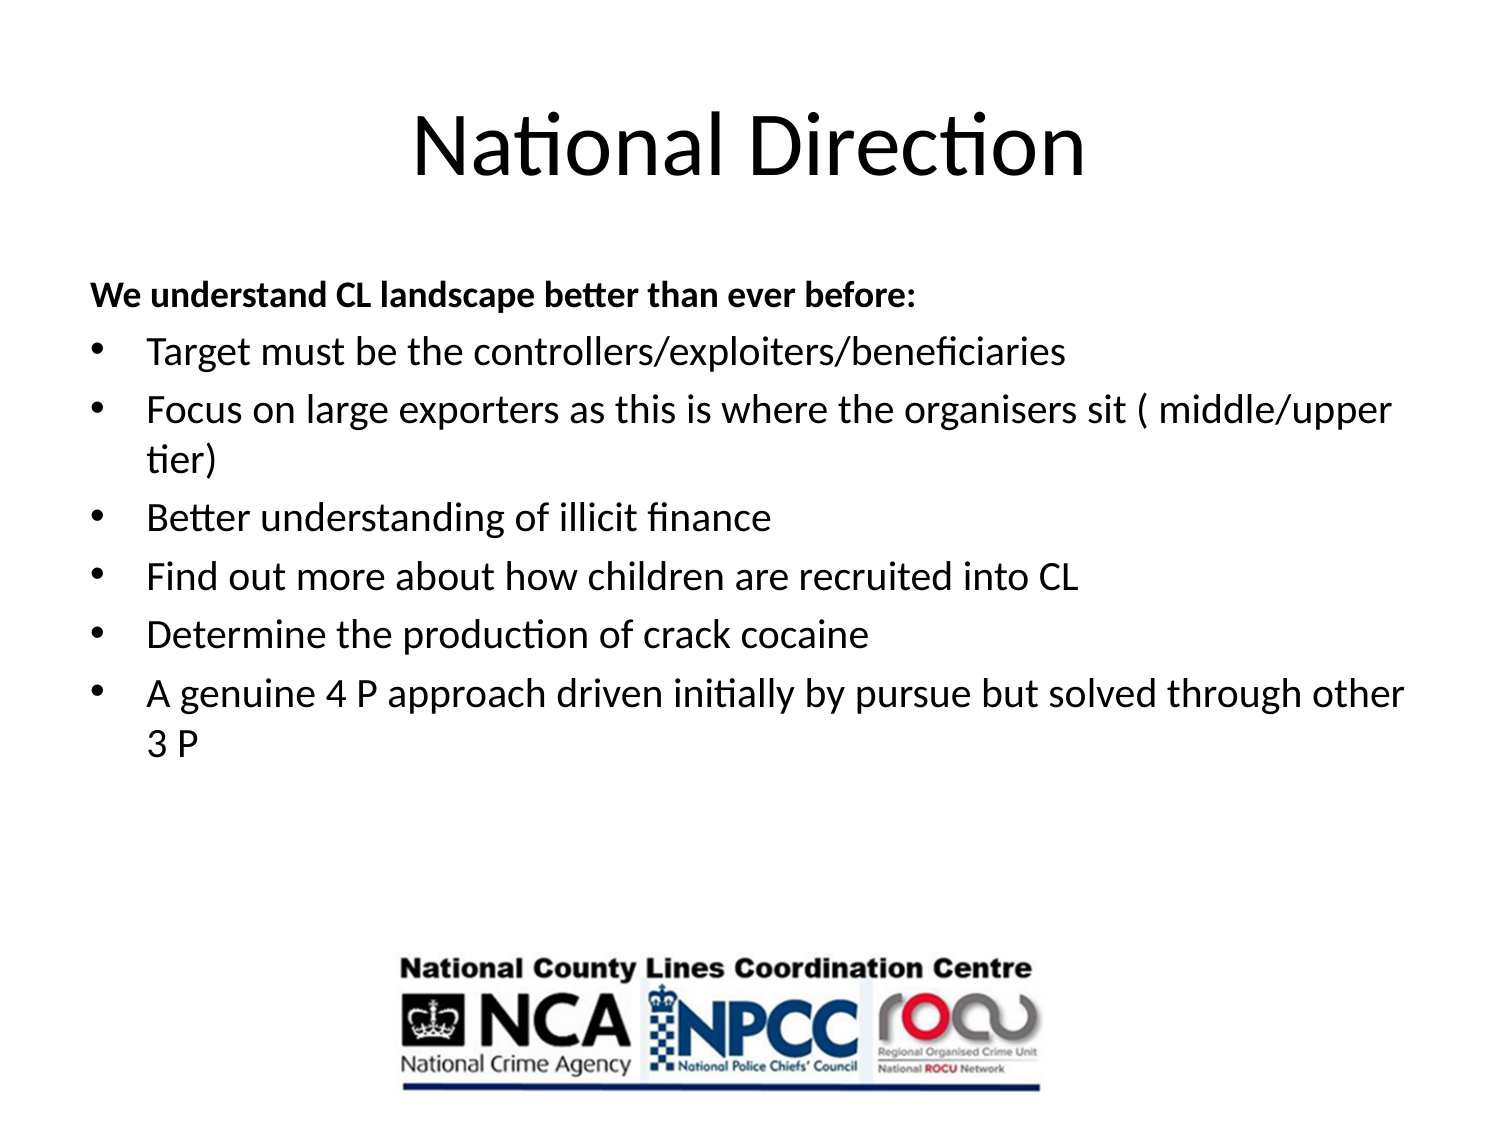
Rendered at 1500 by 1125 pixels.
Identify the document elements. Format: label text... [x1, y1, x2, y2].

list We understand CL landscape better than ever before: Target must be the controllers/exploiters/beneficiaries Focus on large exporters as this is where the organisers sit ( middle/upper tier) Better understanding of illicit finance Find out more about how children are recruited into CL Determine the production of crack cocaine A genuine 4 P approach driven initially by pursue but solved through other 3 P Recruitment of children Illicit finance Production of crack cocaine Middle / upper tier management [75, 262, 1425, 1005]
picture [395, 951, 1049, 1098]
title National Direction [75, 45, 1425, 233]
